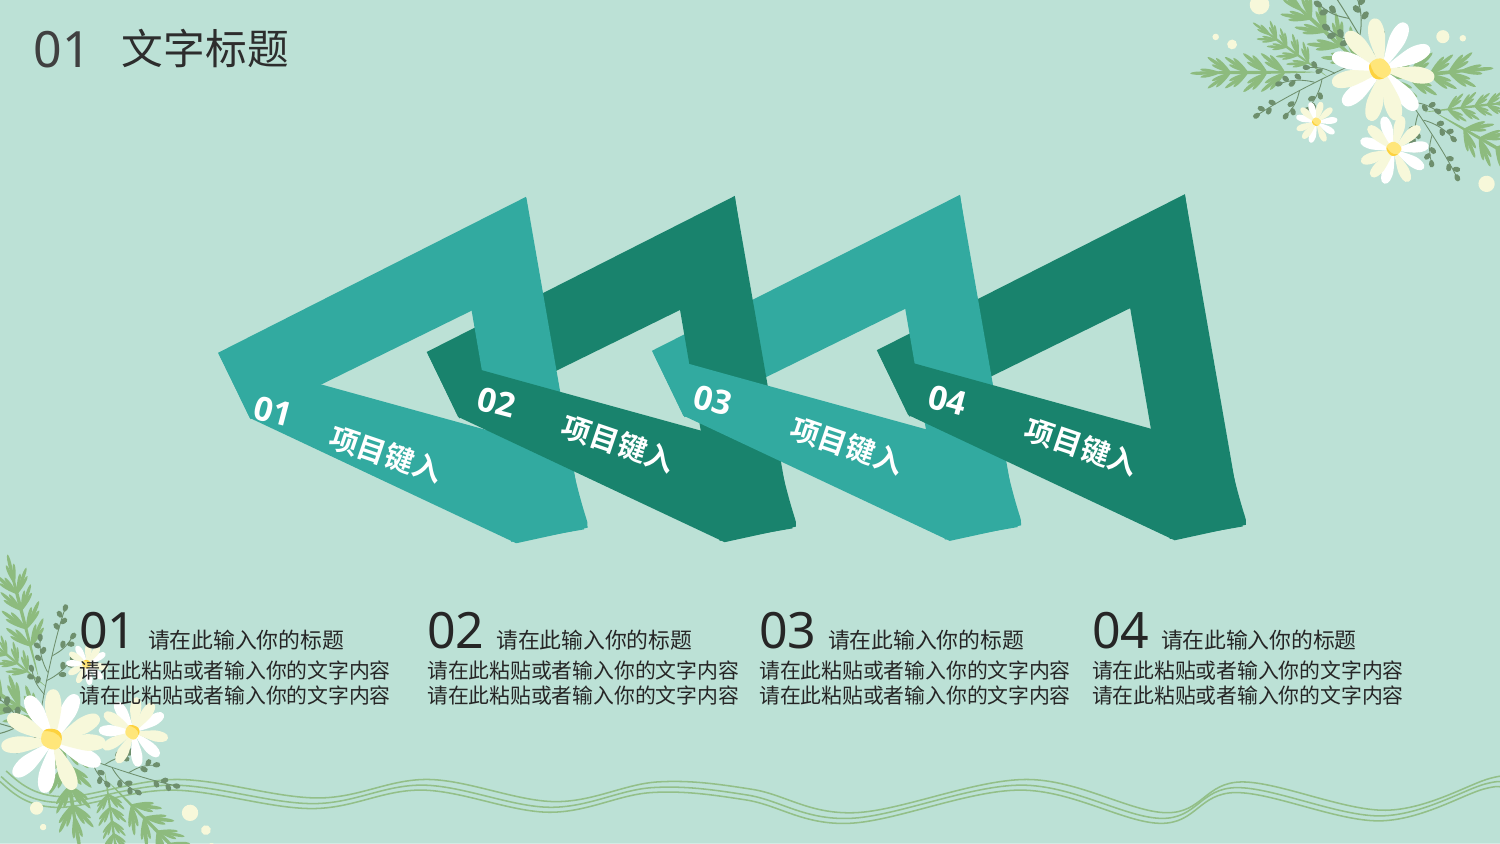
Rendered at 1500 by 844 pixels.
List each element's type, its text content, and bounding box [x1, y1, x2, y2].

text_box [17, 9, 356, 87]
text_box 04请在此输入你的标题 请在此粘贴或者输入你的文字内容 请在此粘贴或者输入你的文字内容 [1080, 592, 1436, 714]
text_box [238, 165, 1269, 538]
text_box 01请在此输入你的标题 请在此粘贴或者输入你的文字内容 请在此粘贴或者输入你的文字内容 [68, 592, 416, 714]
text_box 03请在此输入你的标题 请在此粘贴或者输入你的文字内容 请在此粘贴或者输入你的文字内容 [748, 592, 1080, 714]
text_box 02请在此输入你的标题 请在此粘贴或者输入你的文字内容 请在此粘贴或者输入你的文字内容 [416, 592, 748, 714]
